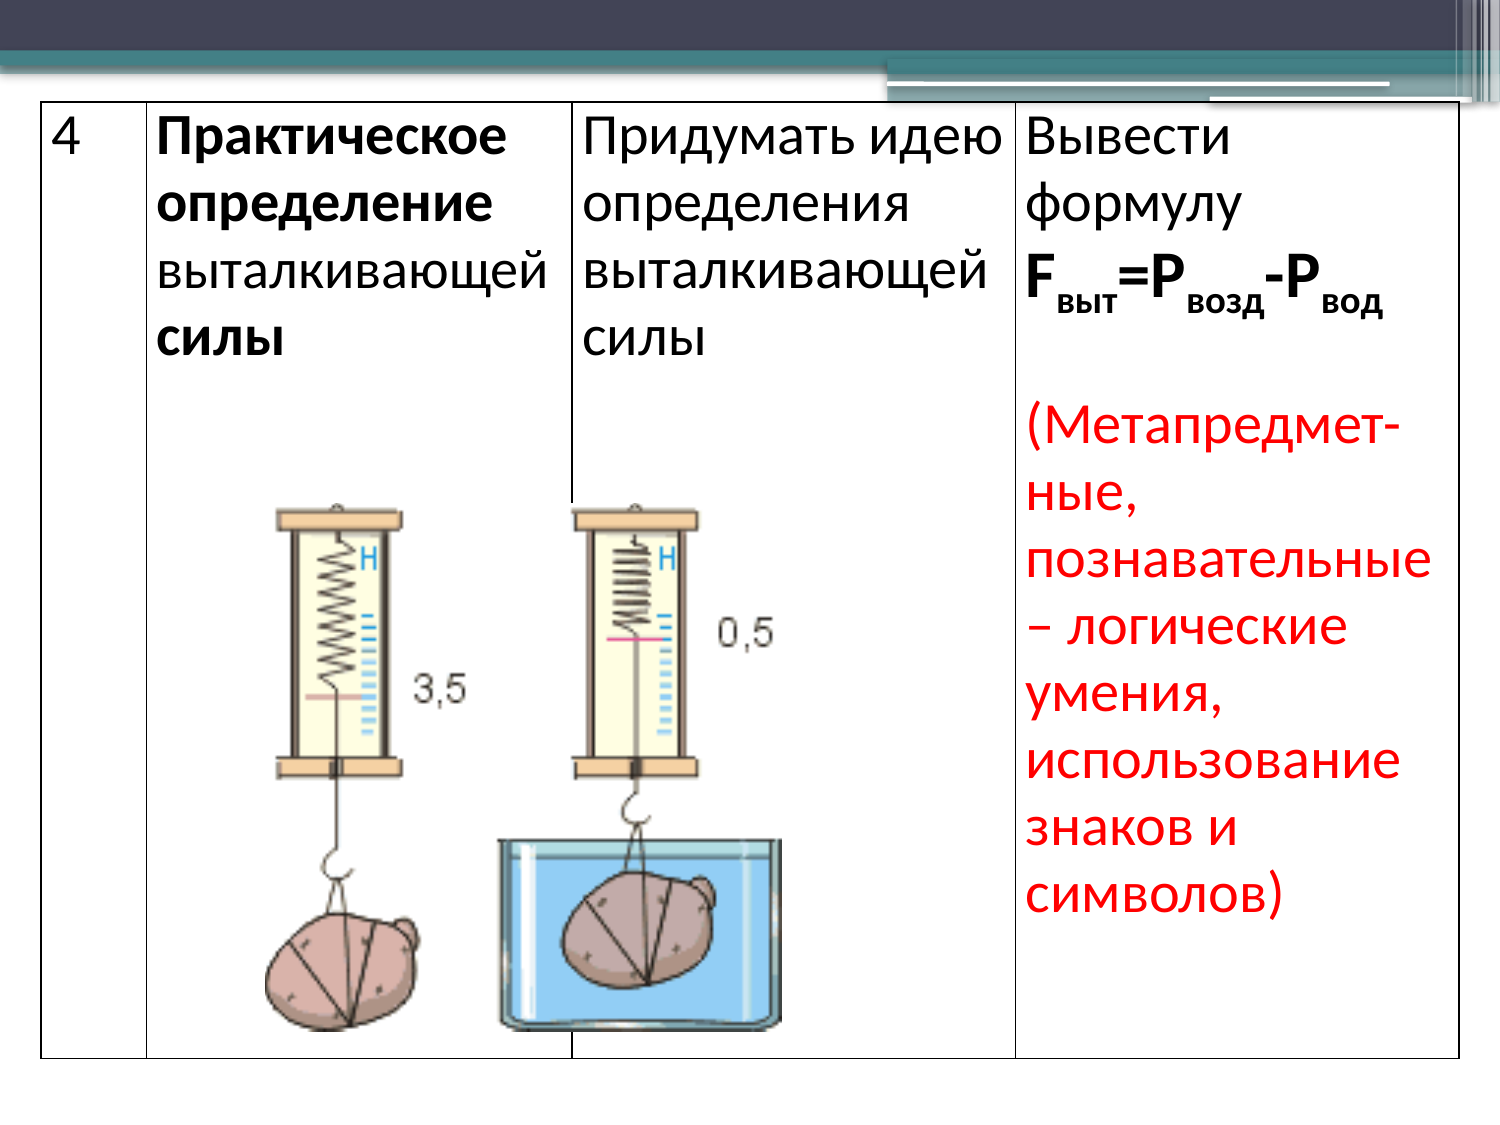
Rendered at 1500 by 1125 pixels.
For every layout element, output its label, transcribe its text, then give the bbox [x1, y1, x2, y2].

table_header Вывести формулу Fвыт=Рвозд-Рвод (Метапредмет-ные, познавательные – логические умения, использование знаков и символов) [1016, 103, 1458, 1058]
table_header Практическое определение выталкивающей силы [147, 103, 571, 1058]
picture [265, 503, 783, 1032]
table_header 4 [42, 103, 146, 1058]
table_header Придумать идею определения выталкивающей силы [573, 103, 1015, 1058]
